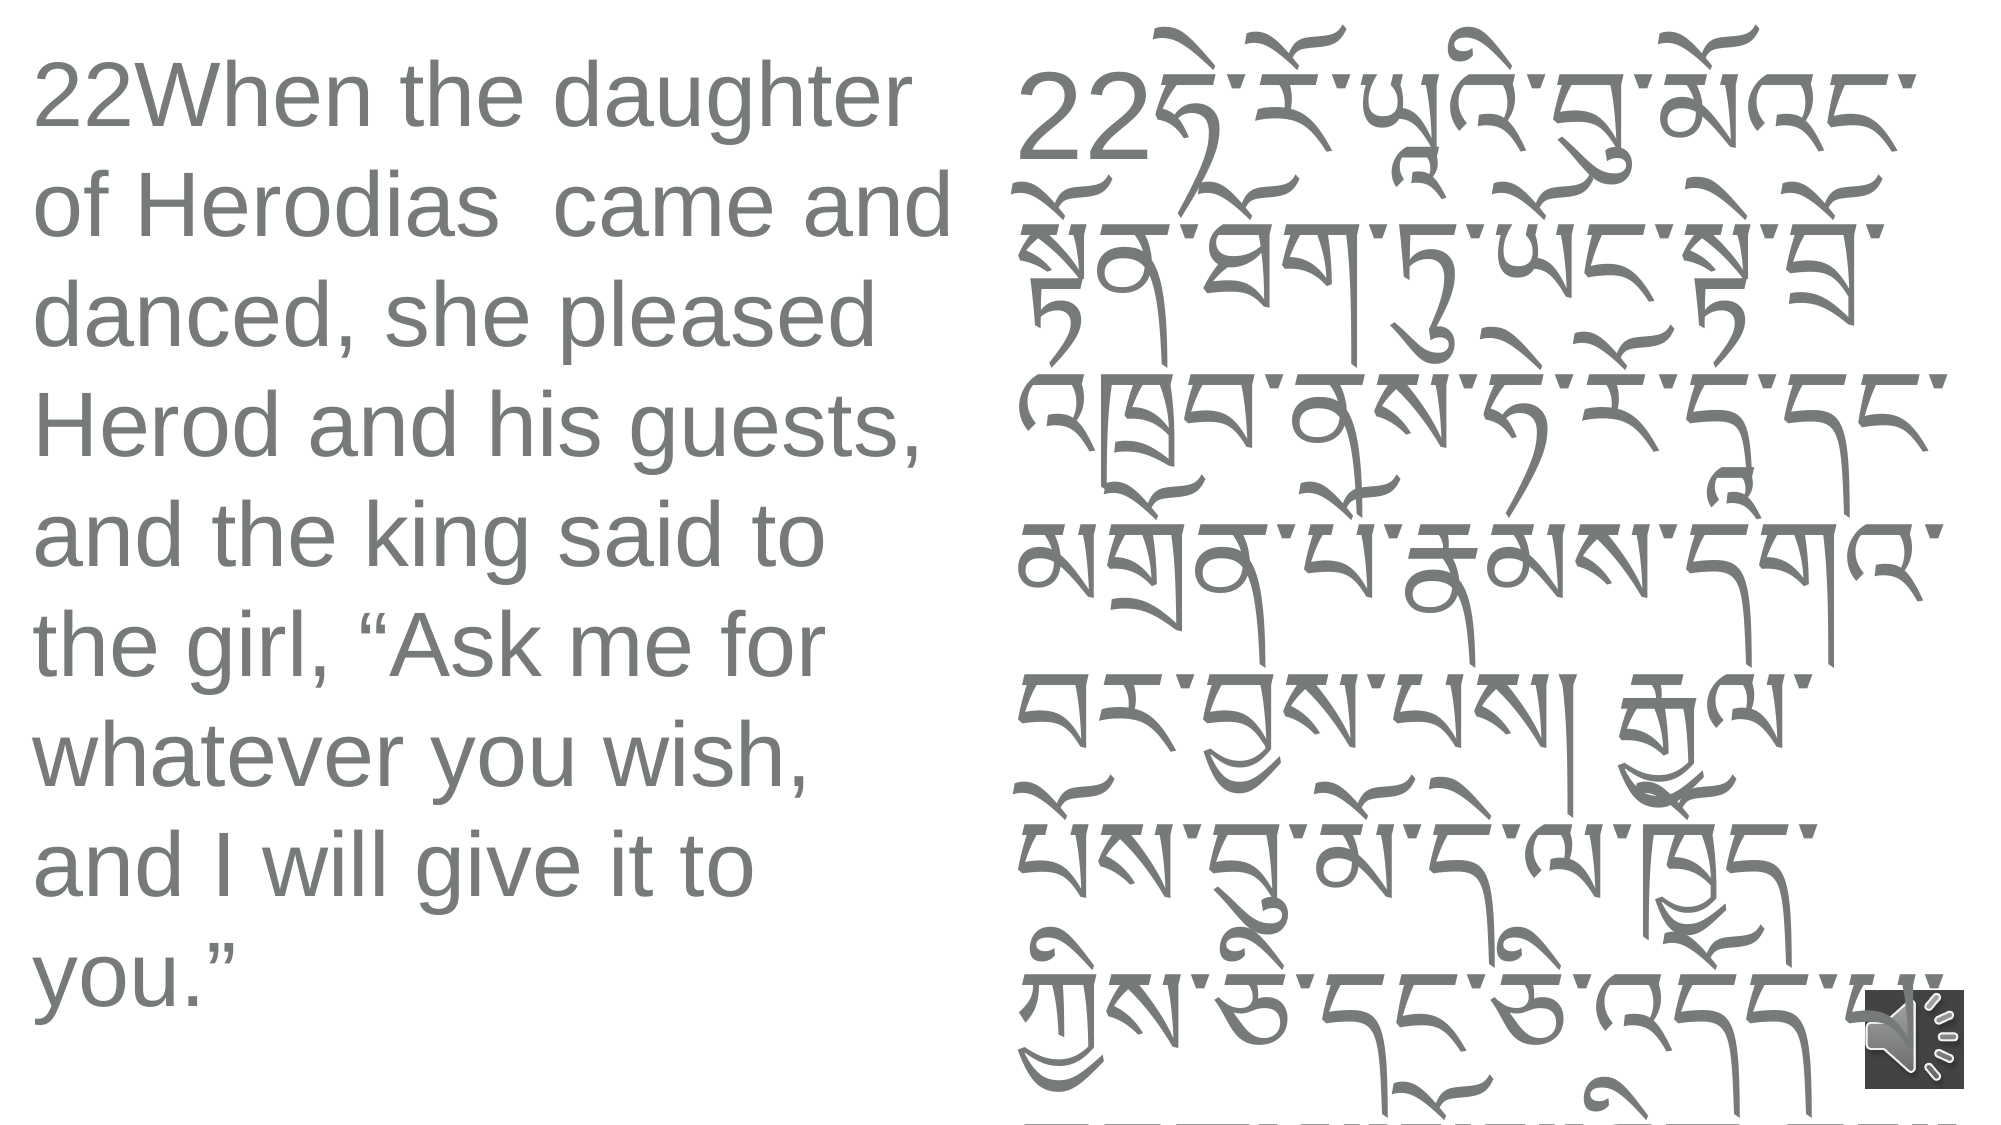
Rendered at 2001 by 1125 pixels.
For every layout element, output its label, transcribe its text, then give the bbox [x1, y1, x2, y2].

picture [1864, 989, 1965, 1090]
text_box 22ཧེ་རོ་ཡཱའི་བུ་མོའང་སྟོན་ཐོག་ཏུ་ཡོང་སྟེ་བྲོ་འཁྲབ་ནས་ཧེ་རོ་དཱ་དང་མགྲོན་པོ་རྣམས་དགའ་བར་བྱས༌པས། རྒྱལ་པོས་བུ་མོ་དེ་ལ་ཁྱོད་ཀྱིས་ཅི་དང་ཅི་འདོད་པ་བདག་ལ་སྨྲོས༌ཤིག ངས་སྟེར་ངེས་ཡིན་ཞེས་སྨྲས་པ༌དང༌། [999, 27, 2000, 1104]
text_box 22When the daughter of Herodias came and danced, she pleased Herod and his guests, and the king said to the girl, “Ask me for whatever you wish, and I will give it to you.” [18, 27, 973, 1104]
